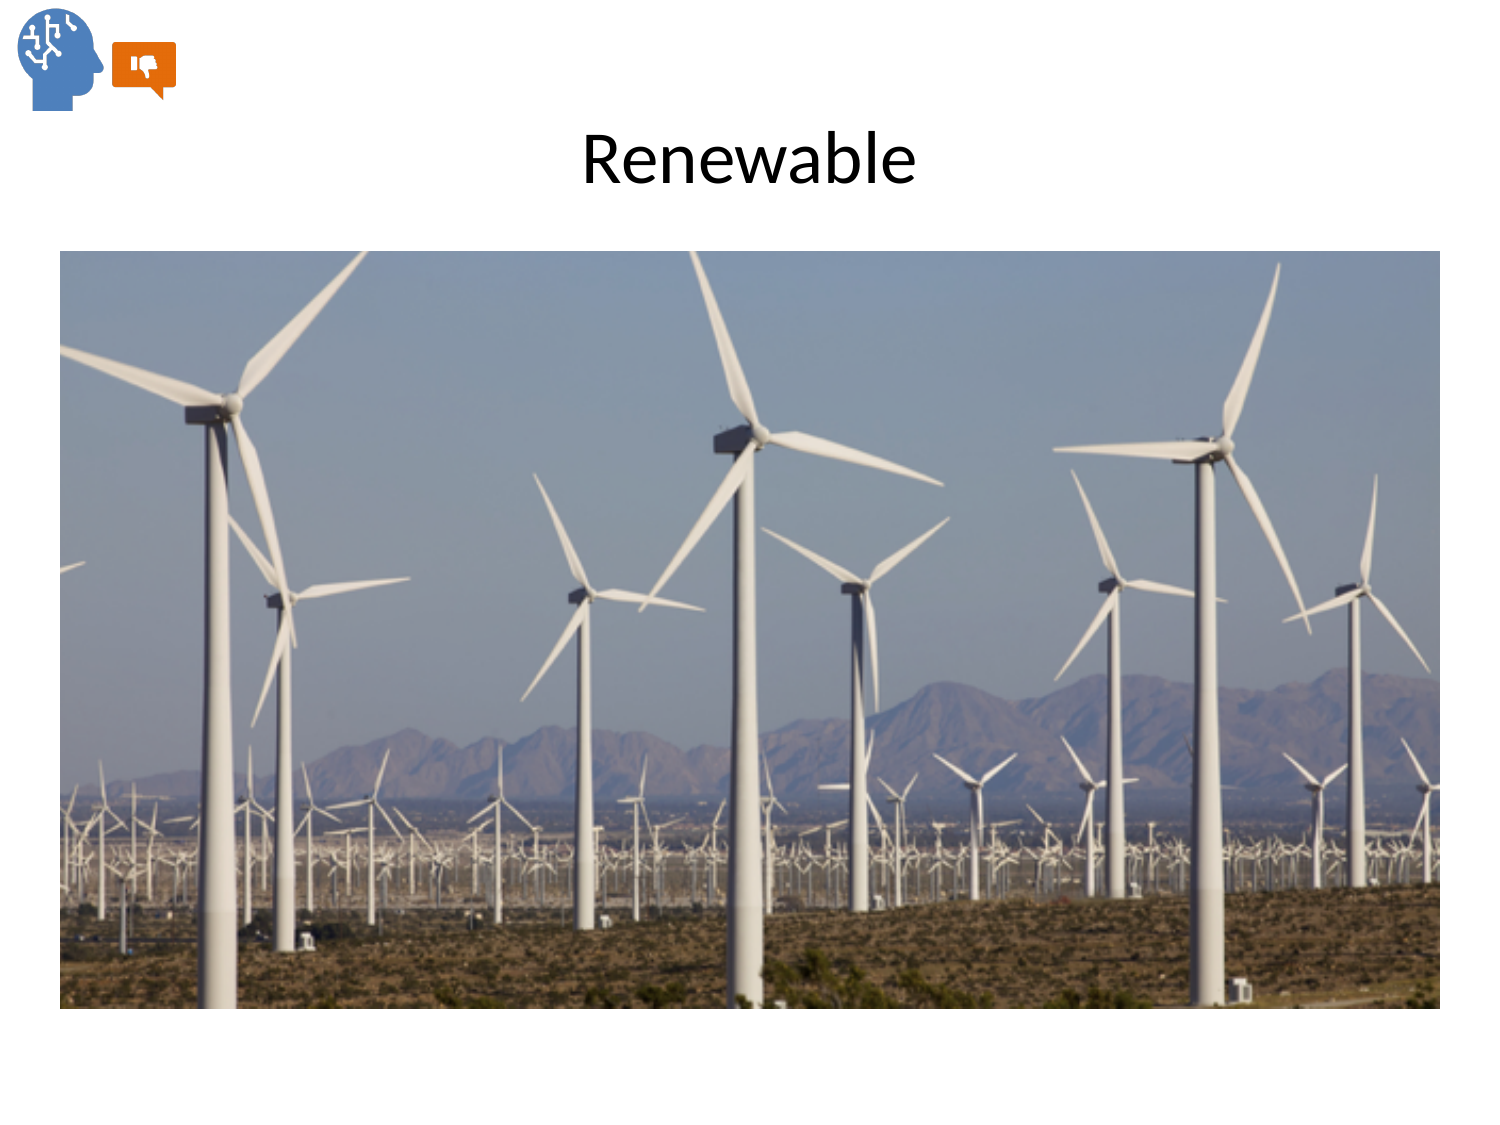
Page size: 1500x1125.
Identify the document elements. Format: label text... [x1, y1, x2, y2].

picture [98, 25, 189, 116]
picture [60, 250, 1440, 1009]
text_box Renewable [492, 93, 1008, 214]
text_box [0, 0, 109, 121]
